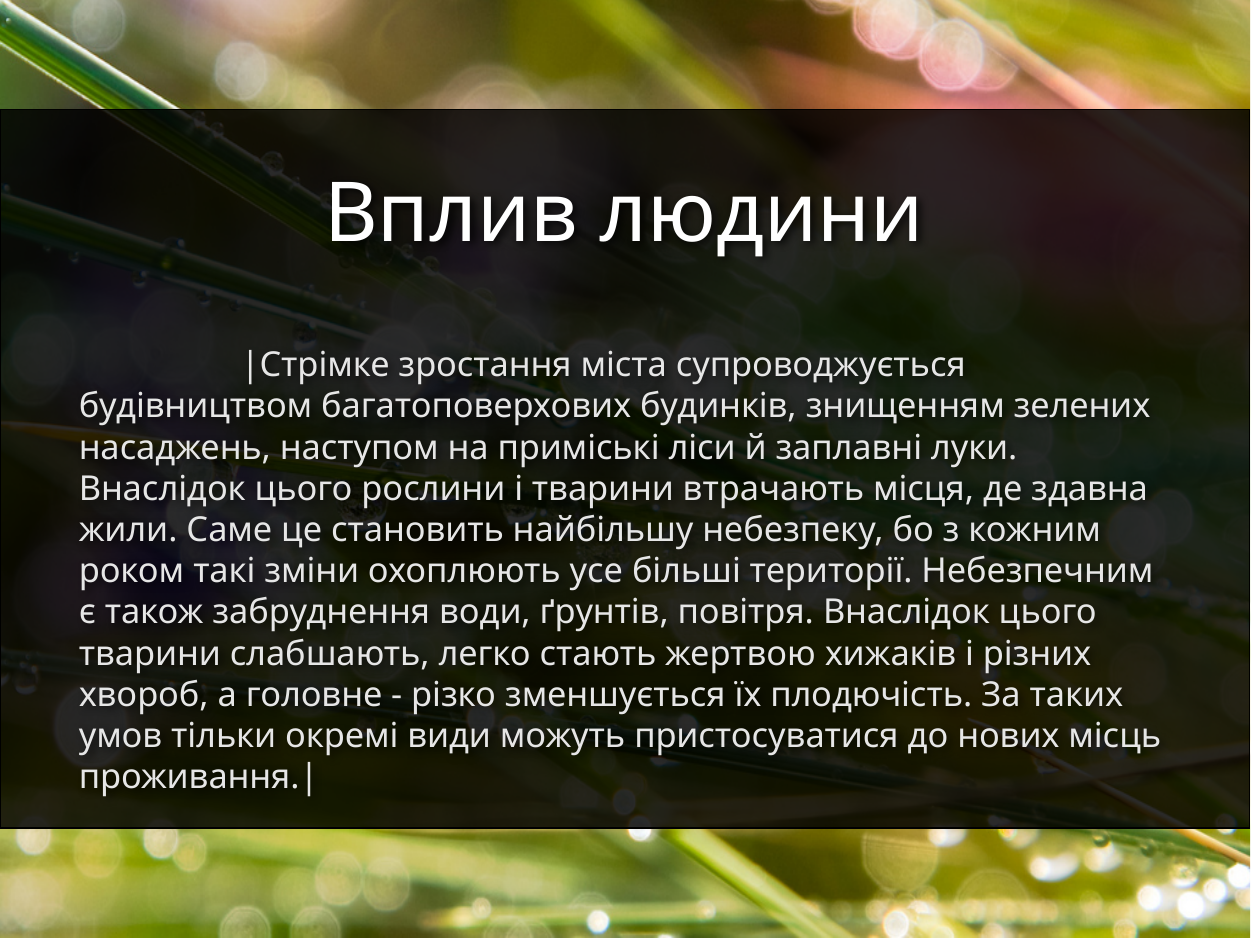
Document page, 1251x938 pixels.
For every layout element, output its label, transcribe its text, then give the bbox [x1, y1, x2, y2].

text_box [0, 109, 1250, 829]
text_box Вплив людини [65, 150, 1183, 265]
text_box |Стрімке зростання міста супроводжується будівництвом багатоповерхових будинків, знищенням зелених насаджень, наступом на приміські ліси й заплавні луки. Внаслідок цього рослини і тварини втрачають місця, де здавна жили. Саме це становить найбільшу небезпеку, бо з кожним роком такі зміни охоплюють усе більші території. Небезпечним є також забруднення води, ґрунтів, повітря. Внаслідок цього тварини слабшають, легко стають жертвою хижаків і різних хвороб, а головне - різко зменшується їх плодючість. За таких умов тільки окремі види можуть пристосуватися до нових місць проживання.| [64, 293, 1182, 886]
